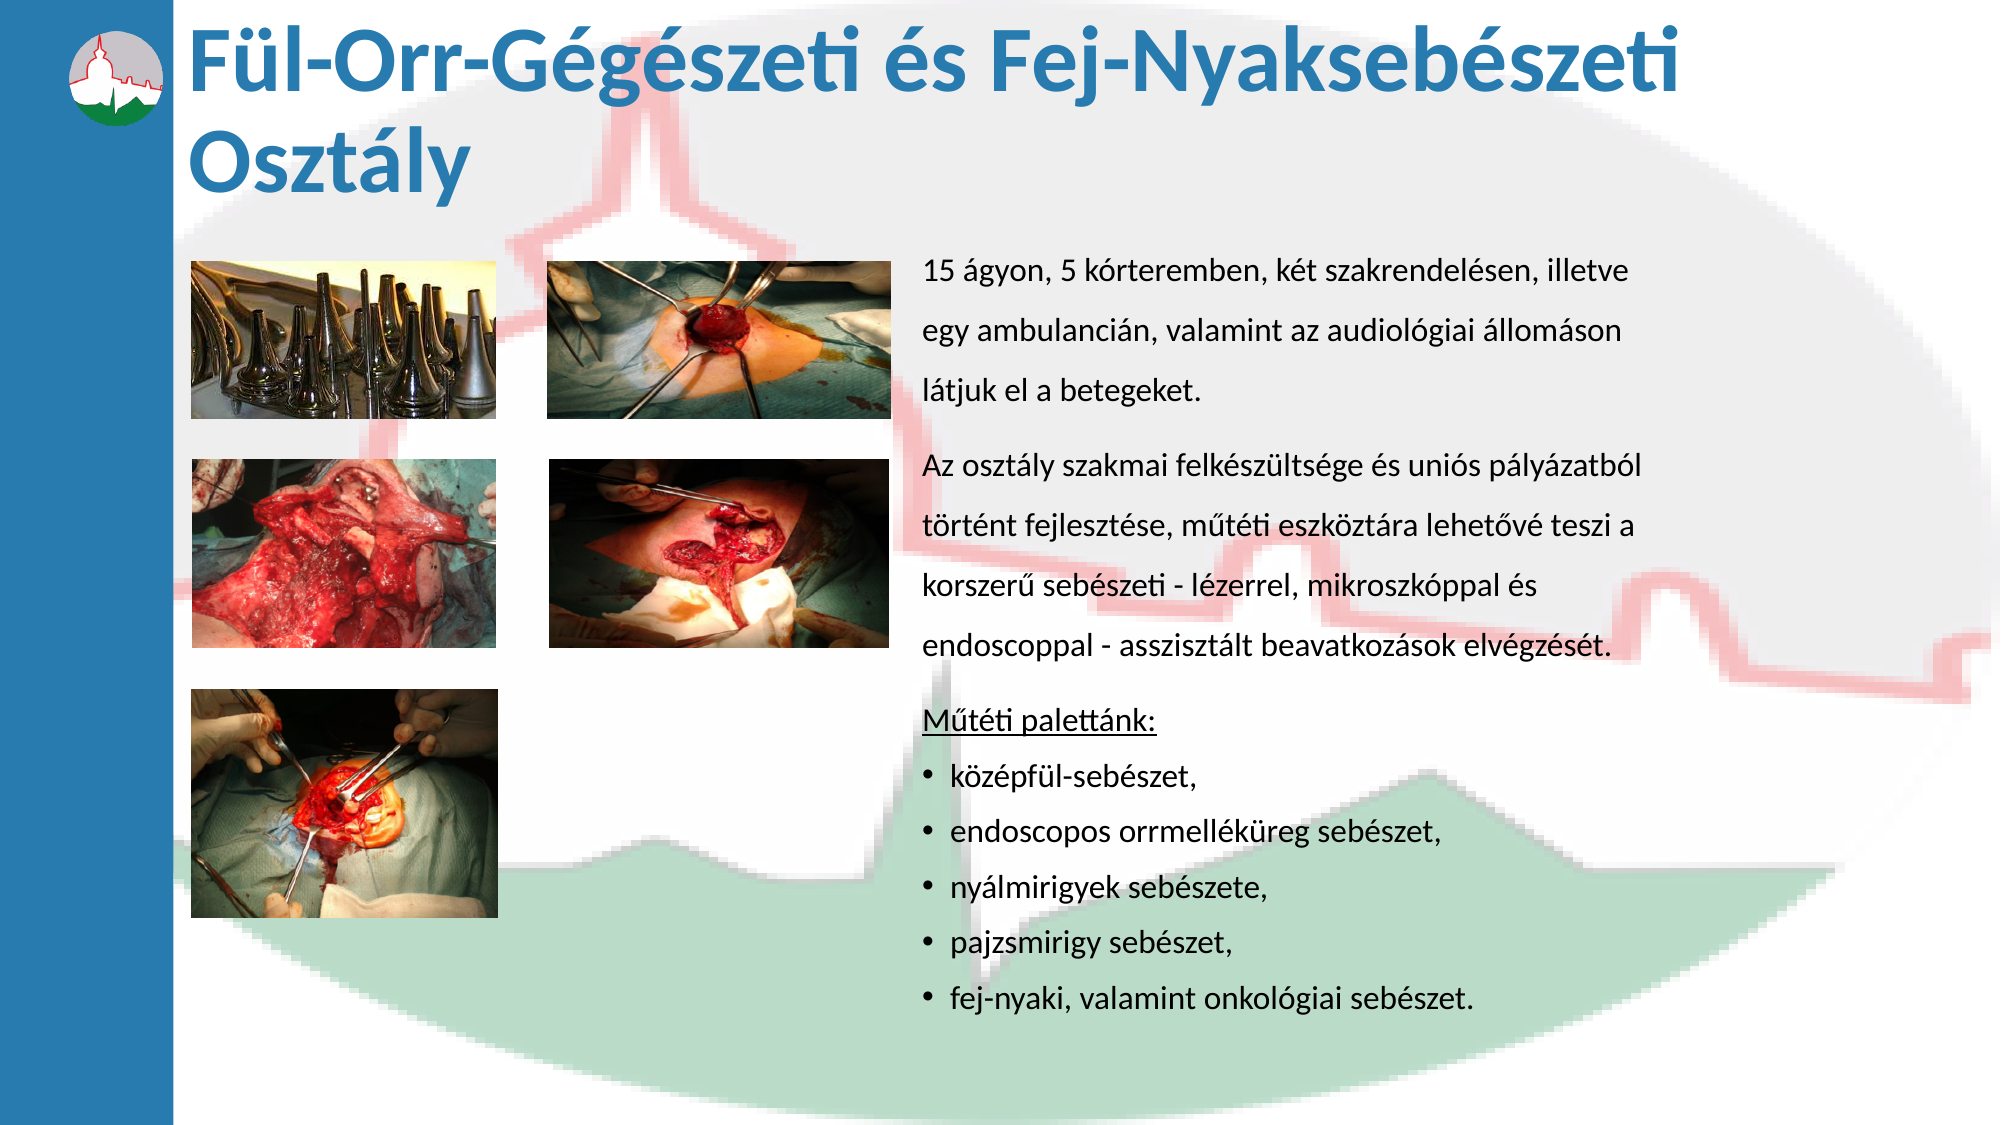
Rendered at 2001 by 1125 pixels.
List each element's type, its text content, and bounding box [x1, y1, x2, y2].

picture [192, 459, 496, 648]
title Fül-Orr-Gégészeti és Fej-Nyaksebészeti Osztály [173, 3, 1913, 221]
picture [547, 261, 891, 419]
picture [69, 31, 163, 126]
picture [549, 459, 889, 648]
list 15 ágyon, 5 kórteremben, két szakrendelésen, illetve egy ambulancián, valamint az audiológiai állomáson látjuk el a betegeket. Az osztály szakmai felkészültsége és uniós pályázatból történt fejlesztése, műtéti eszköztára lehetővé teszi a korszerű sebészeti - lézerrel, mikroszkóppal és endoscoppal - asszisztált beavatkozások elvégzését. Műtéti palettánk: középfül-sebészet, endoscopos orrmelléküreg sebészet, nyálmirigyek sebészete, pajzsmirigy sebészet, fej-nyaki, valamint onkológiai sebészet. [907, 220, 1675, 1055]
picture [191, 261, 496, 419]
picture [191, 689, 498, 918]
